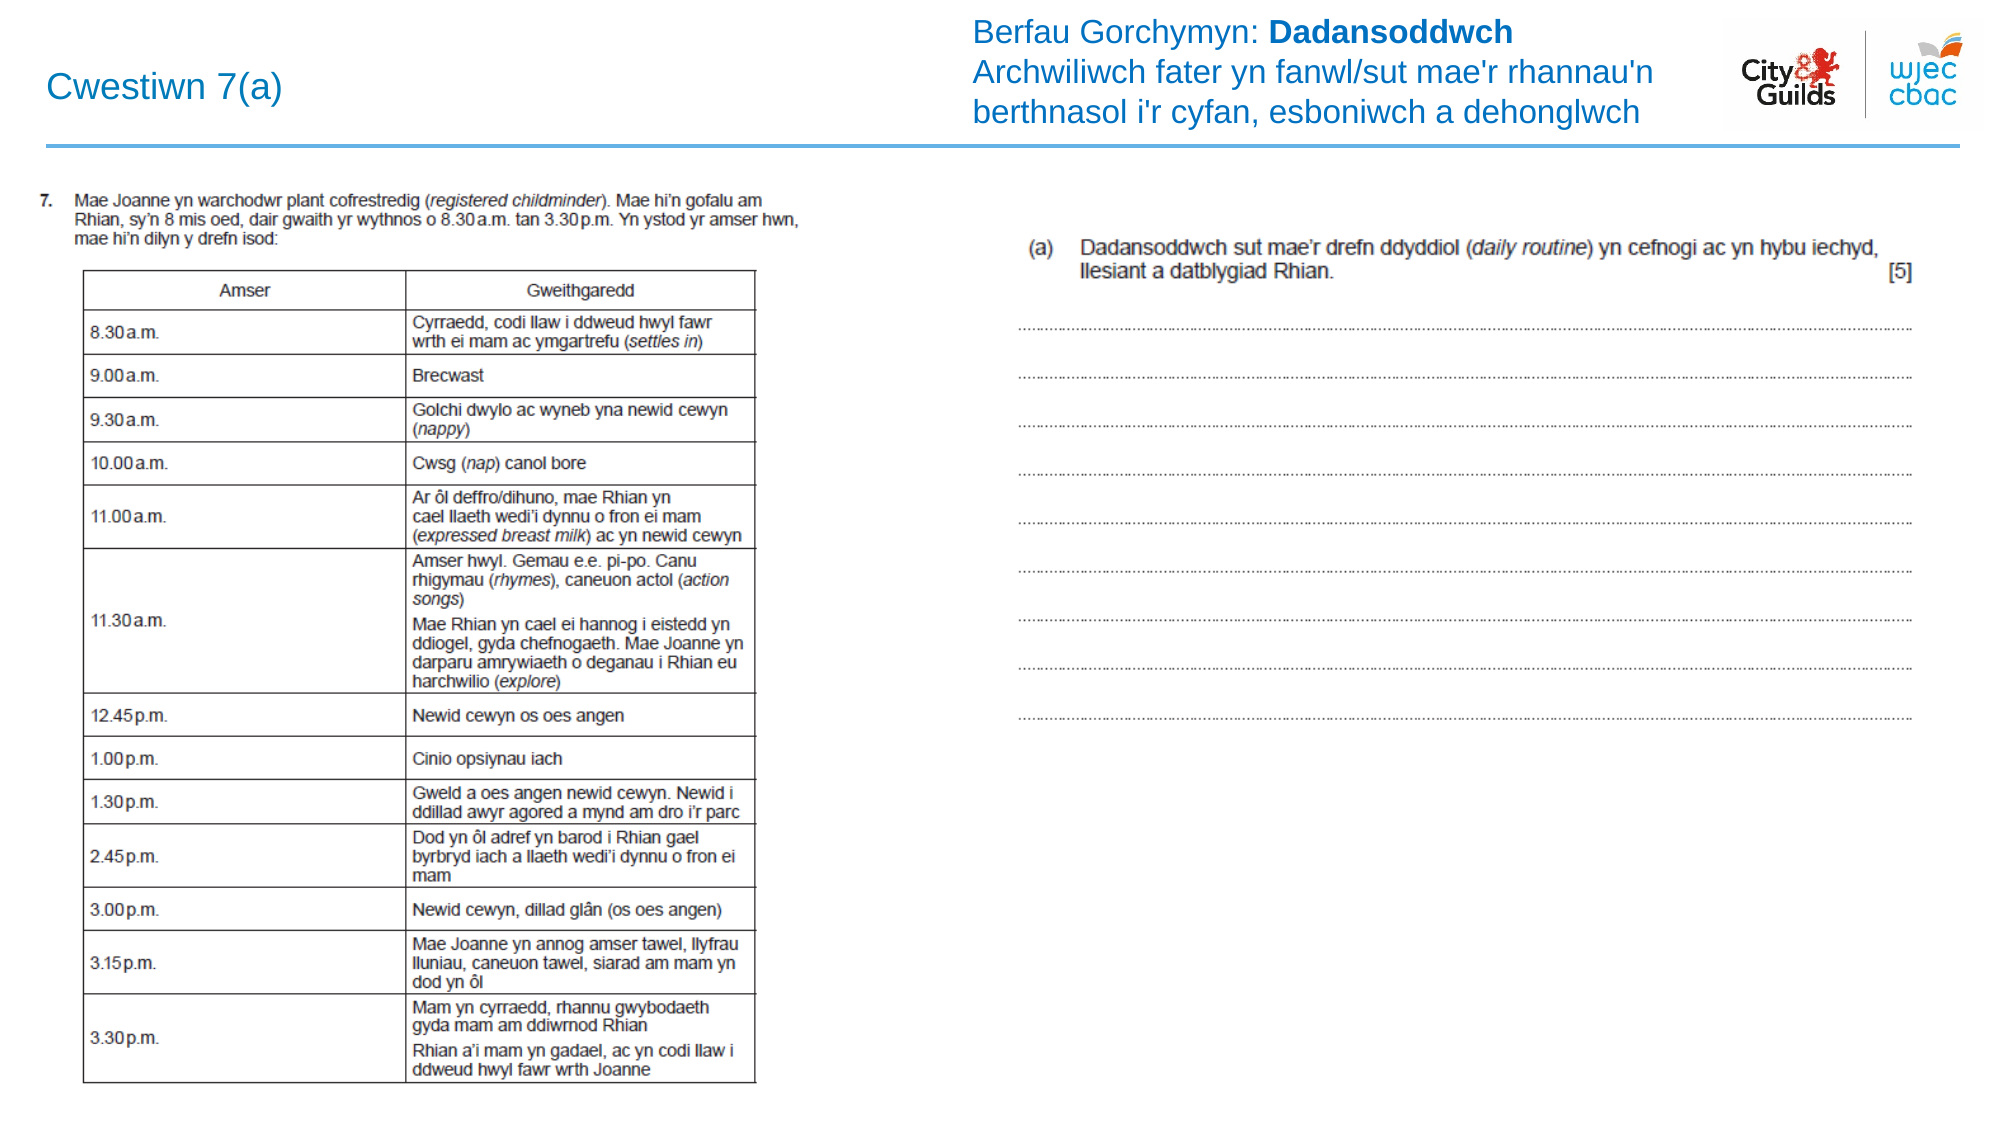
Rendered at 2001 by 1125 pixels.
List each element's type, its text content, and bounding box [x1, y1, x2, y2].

picture [1723, 18, 1984, 131]
title Cwestiwn 7(a) [46, 34, 882, 108]
picture [999, 227, 1918, 745]
picture [36, 180, 800, 1091]
text_box Berfau Gorchymyn: Dadansoddwch Archwiliwch fater yn fanwl/sut mae'r rhannau'n berthnasol i'r cyfan, esboniwch a dehonglwch [957, 2, 1675, 138]
